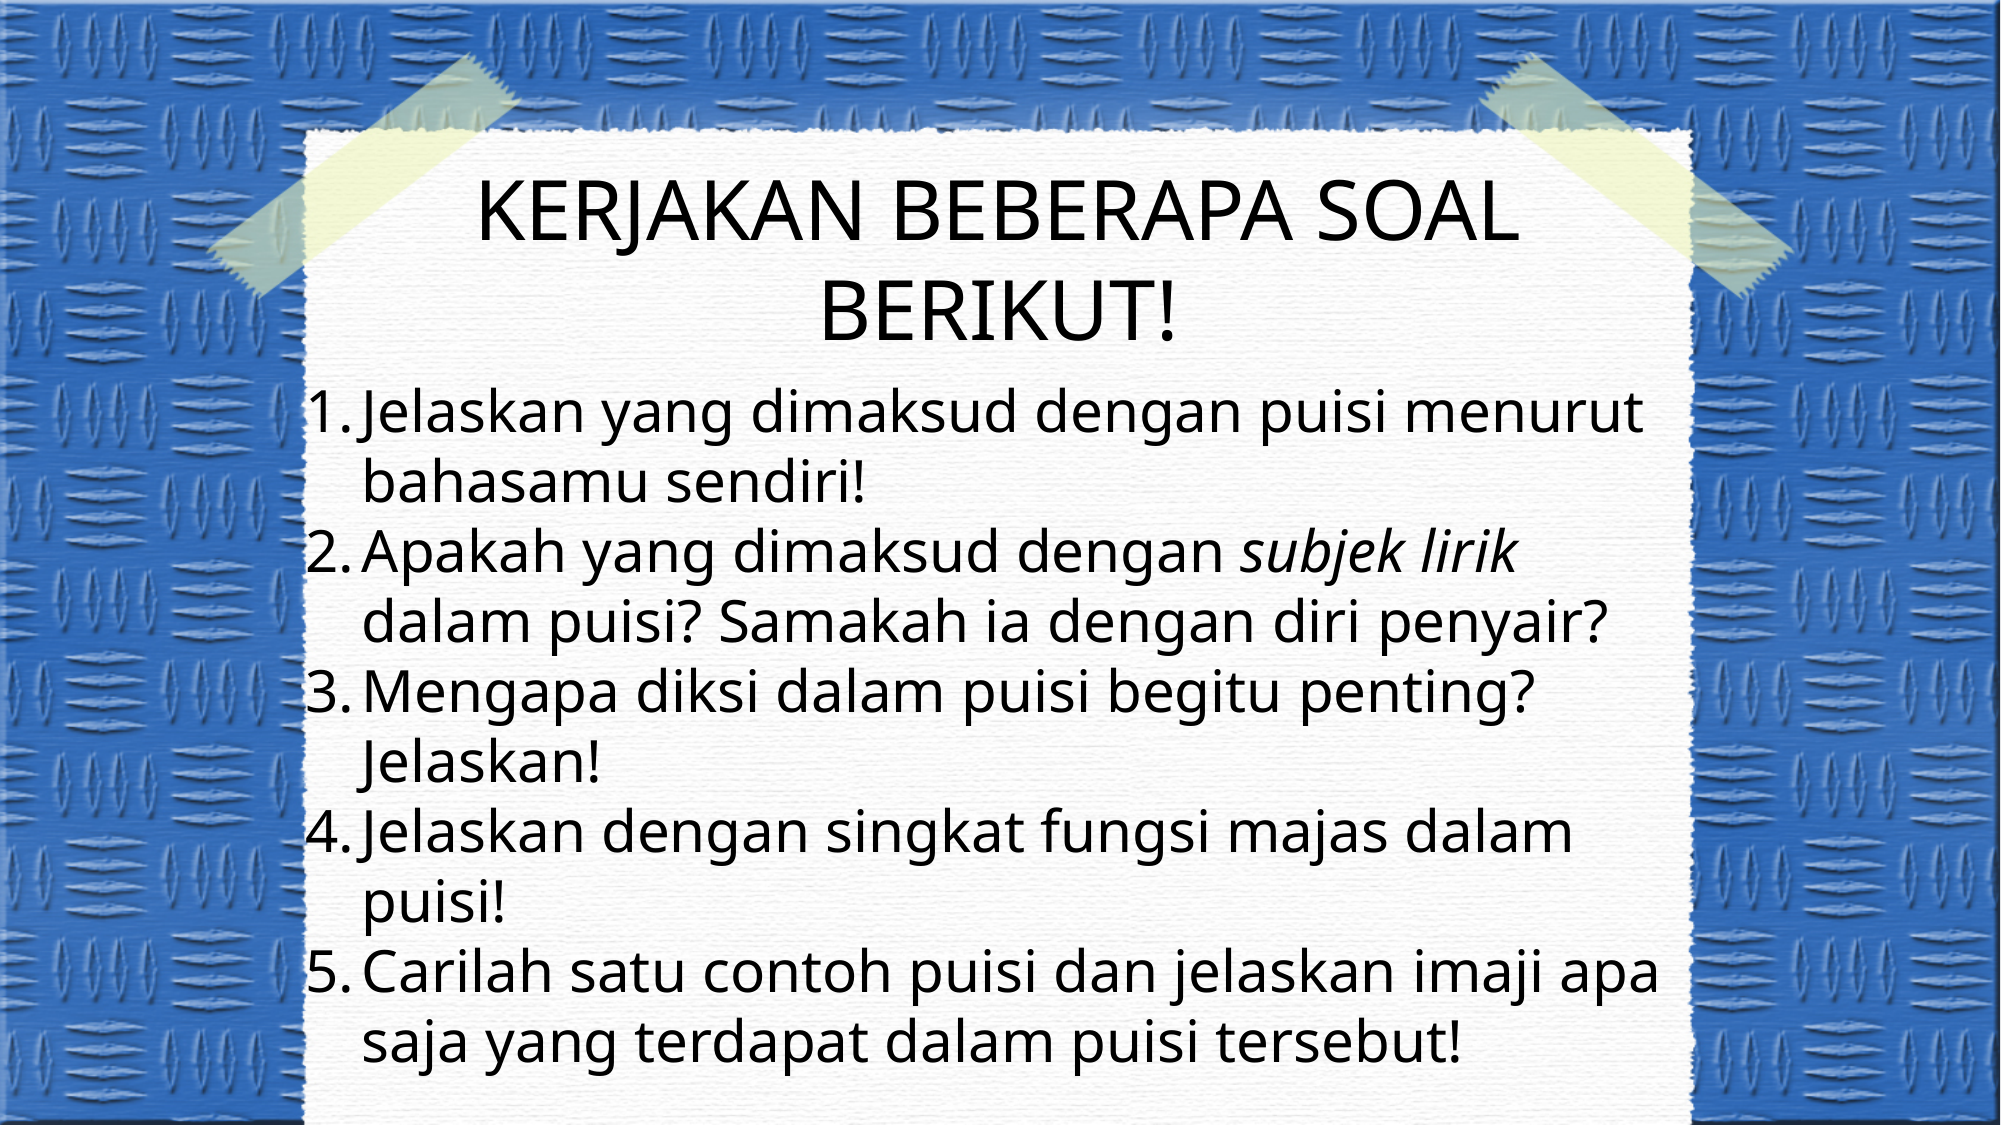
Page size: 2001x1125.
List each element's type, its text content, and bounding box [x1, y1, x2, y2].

picture [0, 0, 2001, 1125]
text_box KERJAKAN BEBERAPA SOAL BERIKUT! [459, 149, 1537, 365]
text_box Jelaskan yang dimaksud dengan puisi menurut bahasamu sendiri! Apakah yang dimaksud dengan subjek lirik dalam puisi? Samakah ia dengan diri penyair? Mengapa diksi dalam puisi begitu penting? Jelaskan! Jelaskan dengan singkat fungsi majas dalam puisi! Carilah satu contoh puisi dan jelaskan imaji apa saja yang terdapat dalam puisi tersebut! [290, 367, 1706, 1082]
